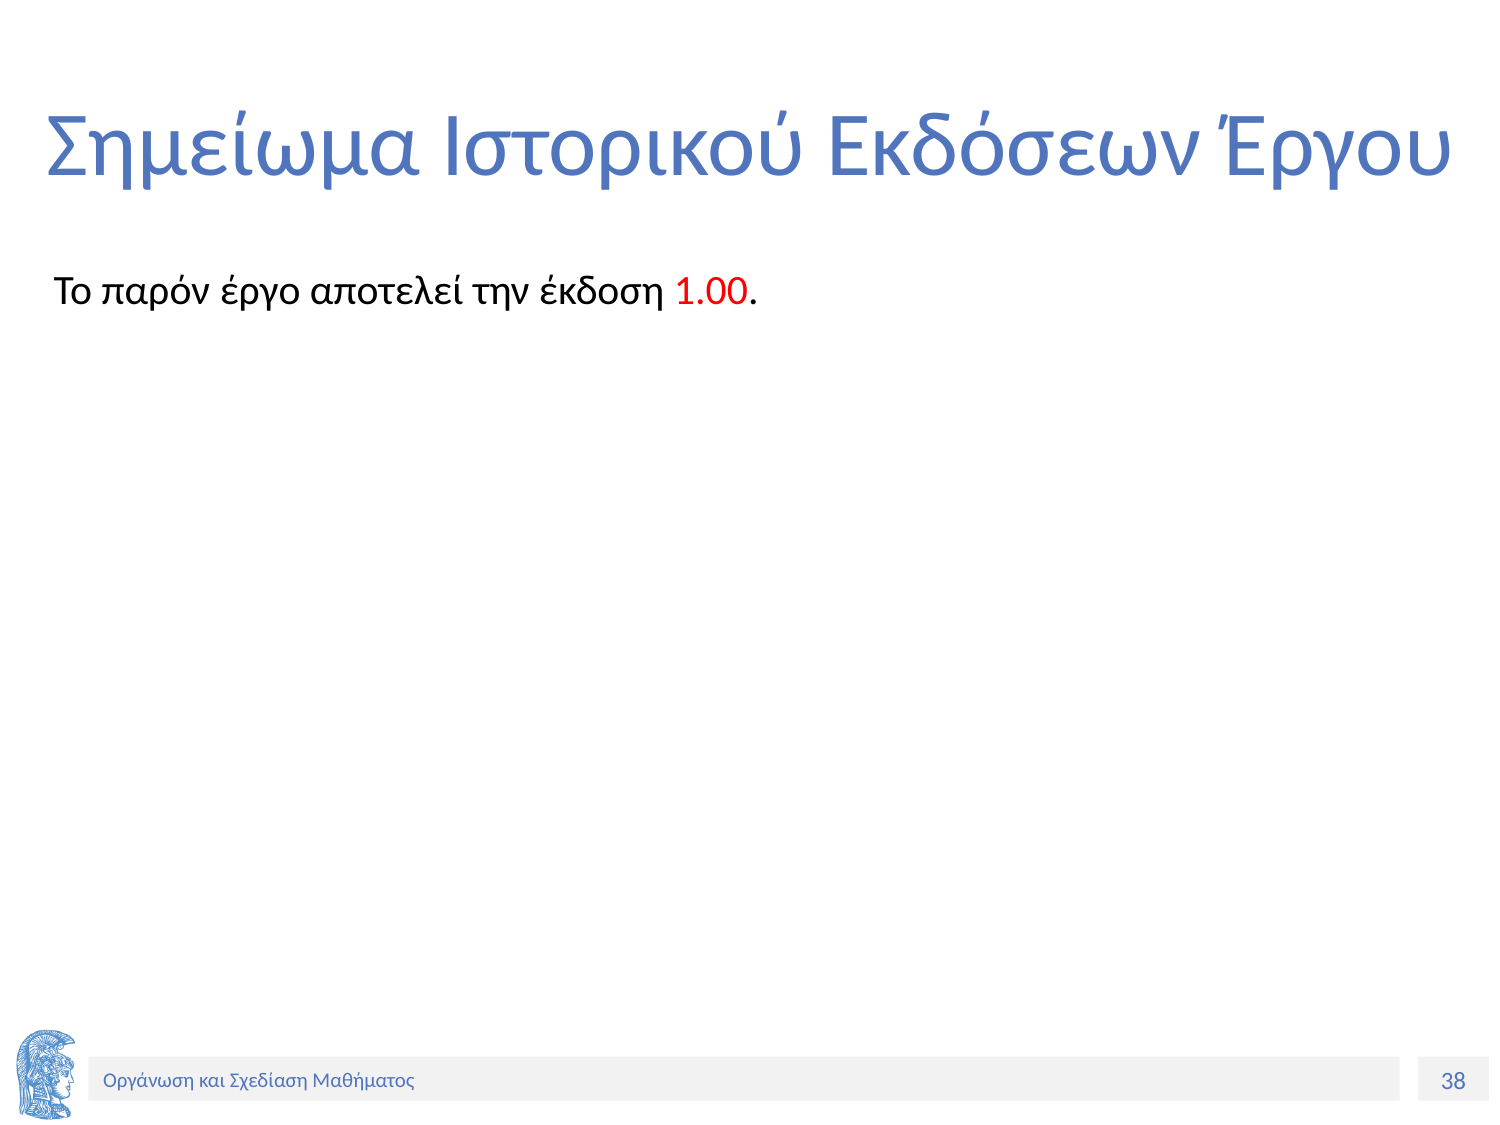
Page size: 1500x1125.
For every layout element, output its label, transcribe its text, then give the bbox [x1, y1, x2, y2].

title Σημείωμα Ιστορικού Εκδόσεων Έργου [0, 45, 1500, 233]
picture [9, 1026, 81, 1120]
list Το παρόν έργο αποτελεί την έκδοση 1.00. [38, 255, 1447, 998]
